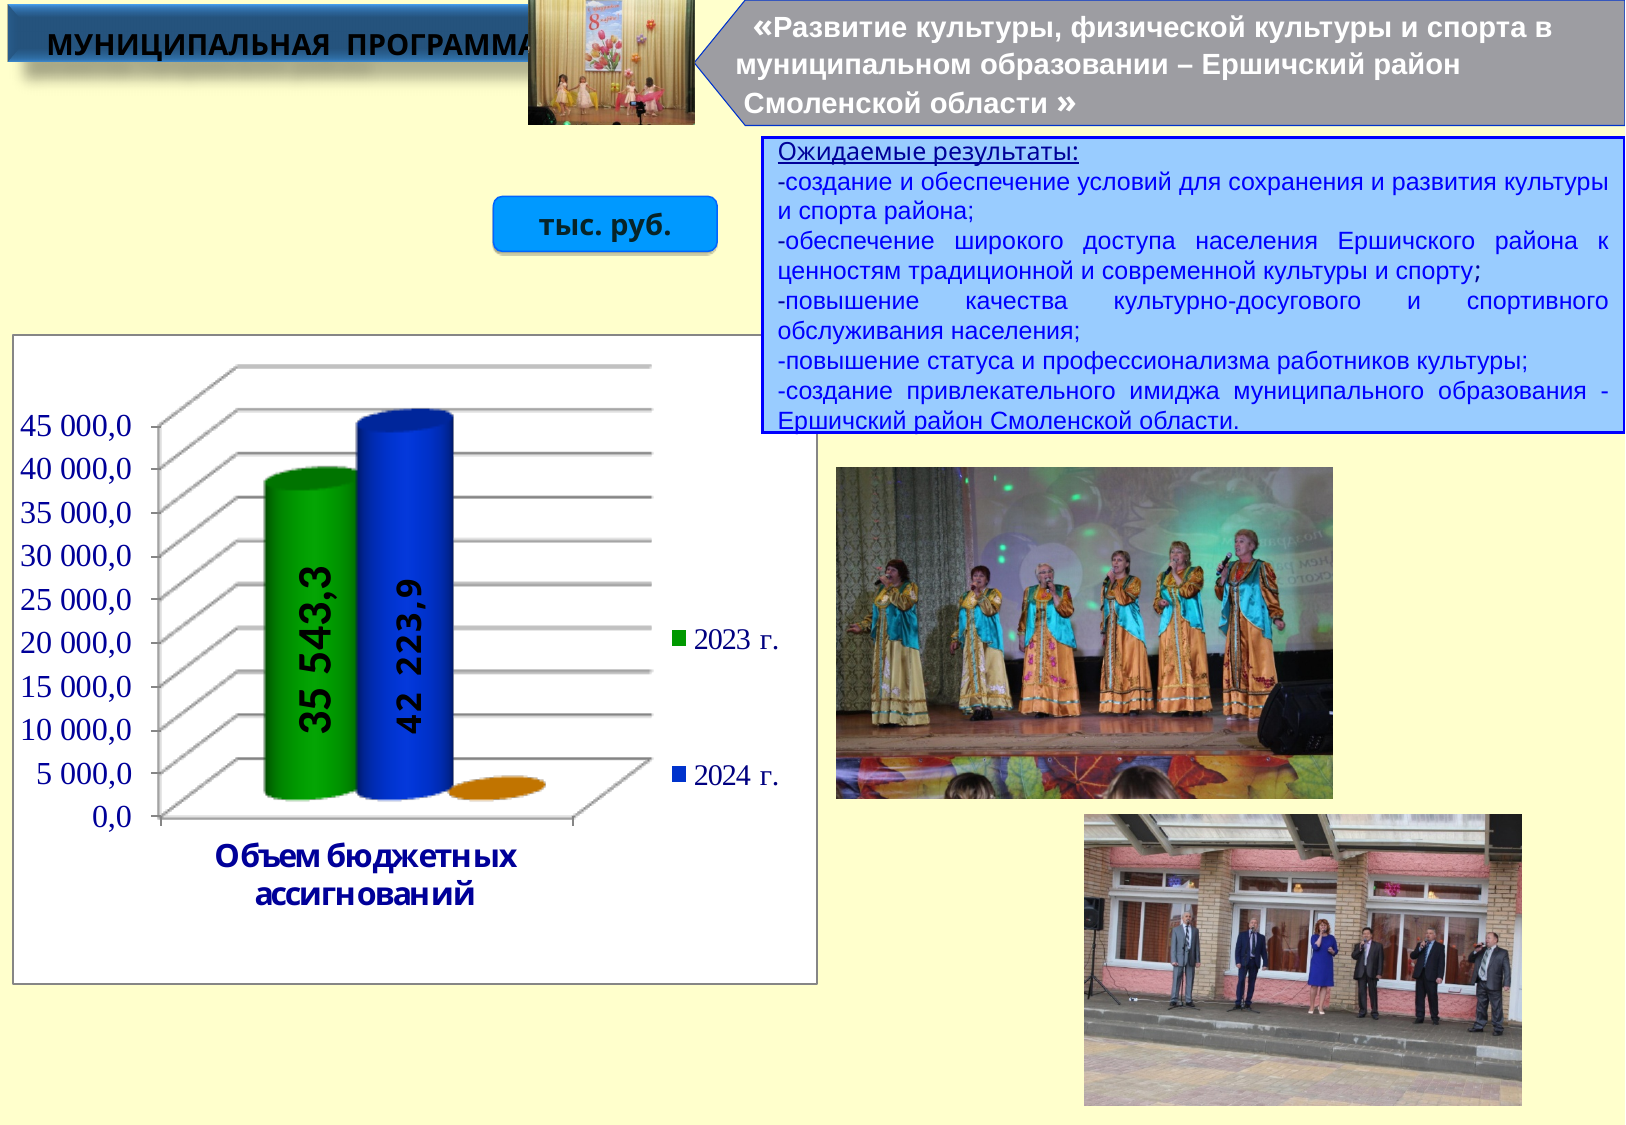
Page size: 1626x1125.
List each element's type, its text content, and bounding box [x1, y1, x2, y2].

text_box «Развитие культуры, физической культуры и спорта в муниципальном образовании – Ершичский район Смоленской области » [695, 0, 1625, 127]
picture [528, 0, 695, 125]
picture [1084, 814, 1522, 1106]
text_box Ожидаемые результаты: -создание и обеспечение условий для сохранения и развития культуры и спорта района; -обеспечение широкого доступа населения Ершичского района к ценностям традиционной и современной культуры и спорту; -повышение качества культурно-досугового и спортивного обслуживания населения; -повышение статуса и профессионализма работников культуры; -создание привлекательного имиджа муниципального образования - Ершичский район Смоленской области. [762, 136, 1625, 434]
text_box МУНИЦИПАЛЬНАЯ ПРОГРАММА [31, 18, 528, 69]
picture [836, 467, 1333, 799]
text_box [0, 0, 528, 114]
text_box тыс. руб. [493, 196, 718, 252]
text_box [1, 324, 826, 994]
